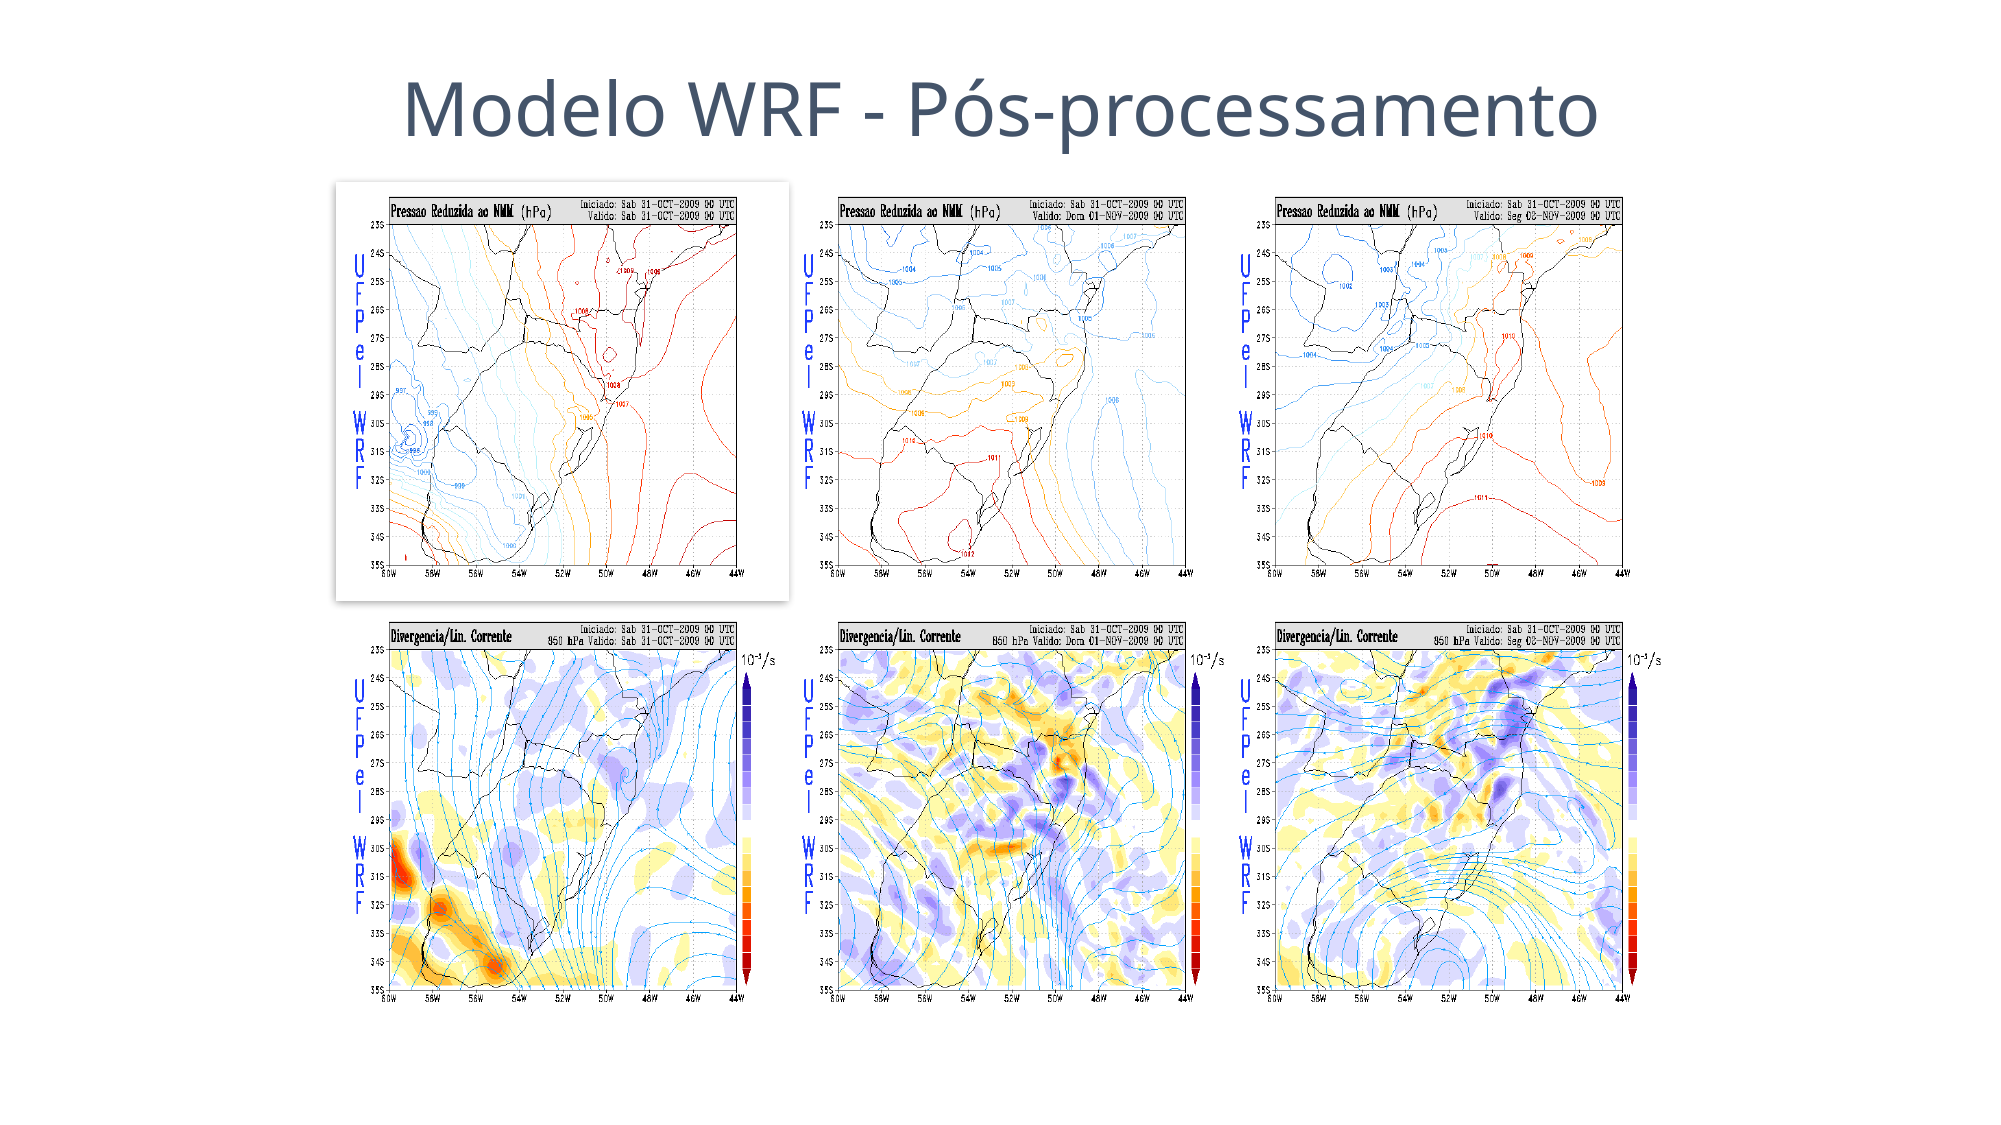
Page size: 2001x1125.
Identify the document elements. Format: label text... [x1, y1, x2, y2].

text_box Modelo WRF - Pós-processamento [326, 54, 1677, 195]
picture [799, 196, 1224, 587]
picture [350, 621, 775, 1012]
picture [1236, 196, 1661, 587]
picture [799, 621, 1224, 1012]
picture [350, 196, 775, 587]
picture [1236, 621, 1661, 1012]
